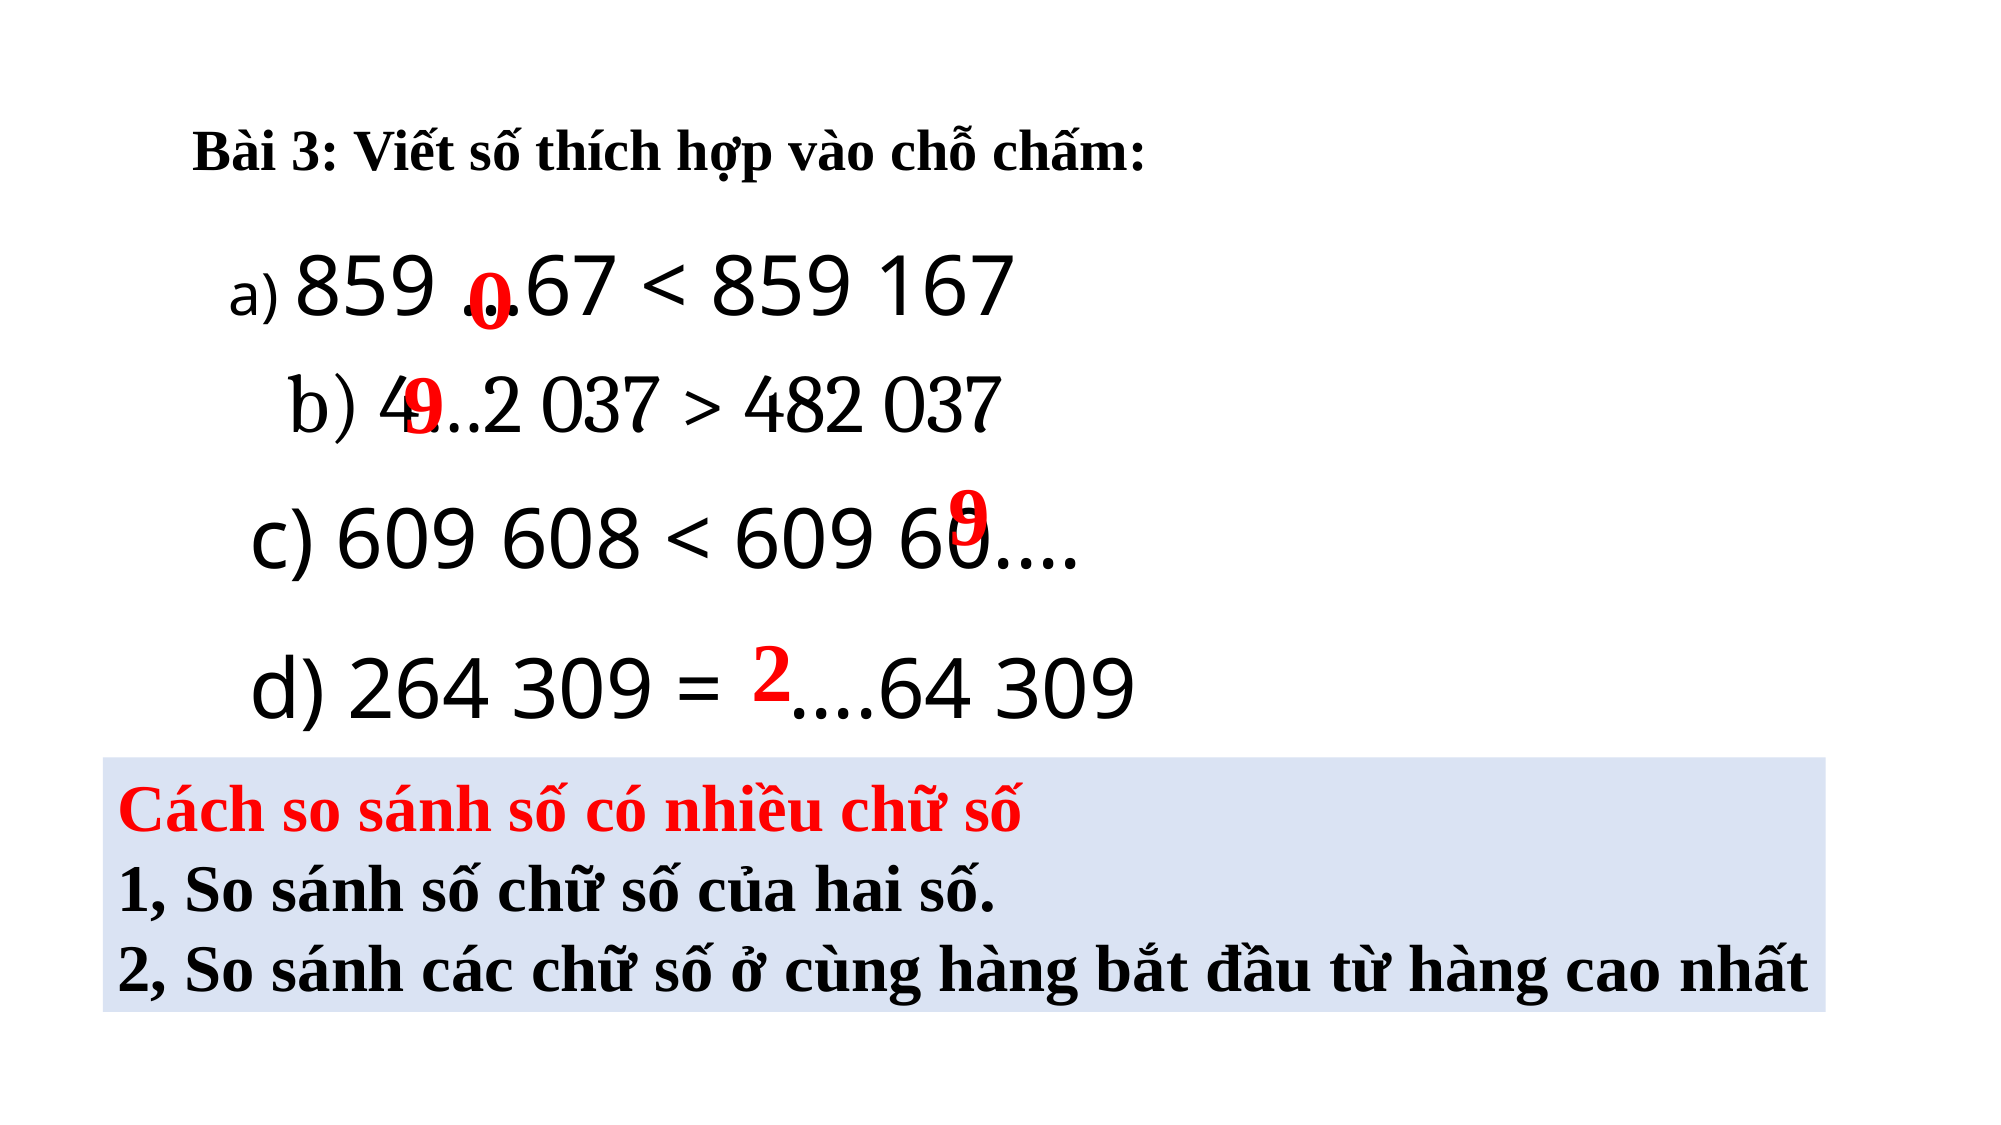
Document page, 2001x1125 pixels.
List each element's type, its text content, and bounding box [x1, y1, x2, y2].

text_box a) 859 …67 < 859 167 [213, 225, 1119, 340]
text_box b) 4…2 037 > 482 037 [272, 342, 1020, 427]
text_box c) 609 608 < 609 60.... d) 264 309 = ....64 309 [234, 427, 1235, 743]
text_box Cách so sánh số có nhiều chữ số 1, So sánh số chữ số của hai số. 2, So sánh các chữ số ở cùng hàng bắt đầu từ hàng cao nhất [102, 757, 1826, 1012]
text_box 2 [734, 618, 811, 699]
text_box 0 [459, 246, 521, 320]
text_box Bài 3: Viết số thích hợp vào chỗ chấm: [177, 104, 1164, 190]
text_box 9 [376, 350, 472, 443]
text_box 9 [932, 461, 1008, 565]
